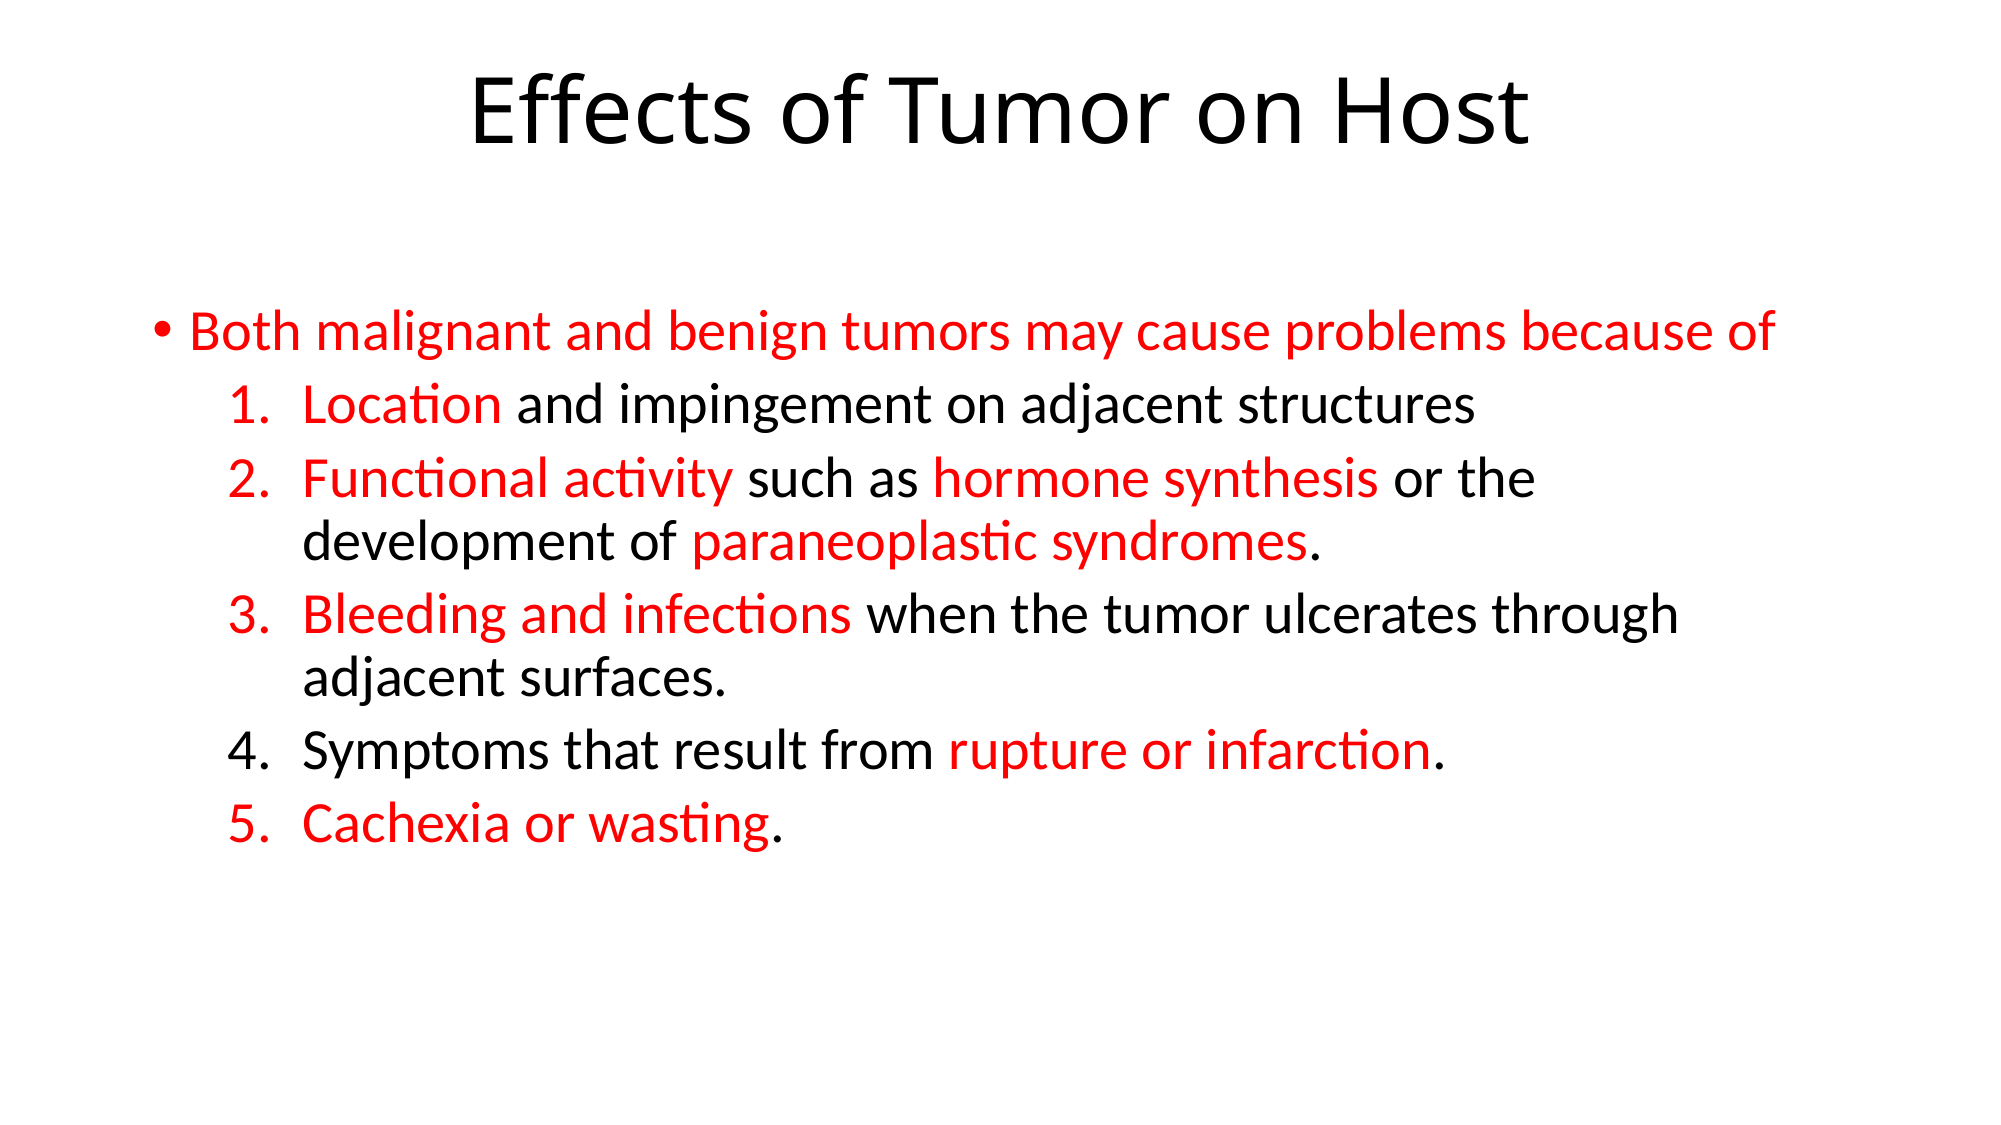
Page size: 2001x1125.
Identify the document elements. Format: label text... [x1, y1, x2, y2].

title Effects of Tumor on Host [137, 59, 1863, 202]
list Both malignant and benign tumors may cause problems because of Location and impingement on adjacent structures Functional activity such as hormone synthesis or the development of paraneoplastic syndromes. Bleeding and infections when the tumor ulcerates through adjacent surfaces. Symptoms that result from rupture or infarction. Cachexia or wasting. [137, 202, 1863, 992]
